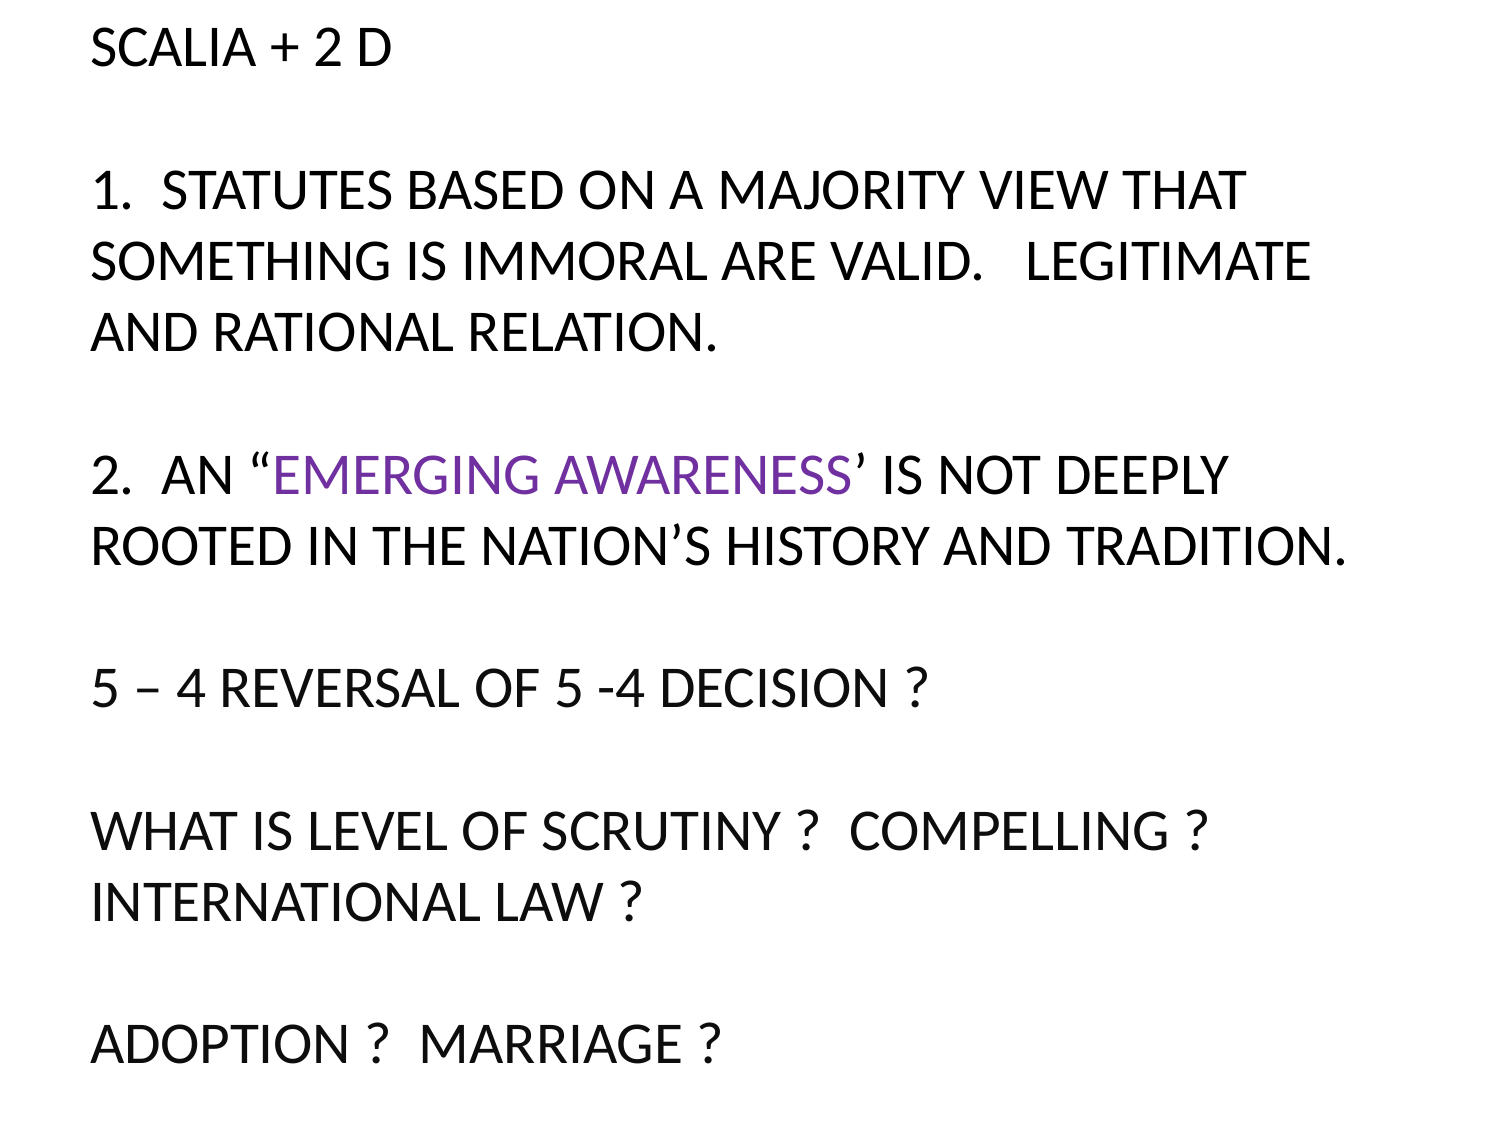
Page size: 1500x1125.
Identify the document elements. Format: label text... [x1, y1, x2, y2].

title SCALIA + 2 D 1. STATUTES BASED ON A MAJORITY VIEW THAT SOMETHING IS IMMORAL ARE VALID. LEGITIMATE AND RATIONAL RELATION. 2. AN “EMERGING AWARENESS’ IS NOT DEEPLY ROOTED IN THE NATION’S HISTORY AND TRADITION. 5 – 4 REVERSAL OF 5 -4 DECISION ? WHAT IS LEVEL OF SCRUTINY ? COMPELLING ? INTERNATIONAL LAW ? ADOPTION ? MARRIAGE ? [75, 0, 1425, 1088]
